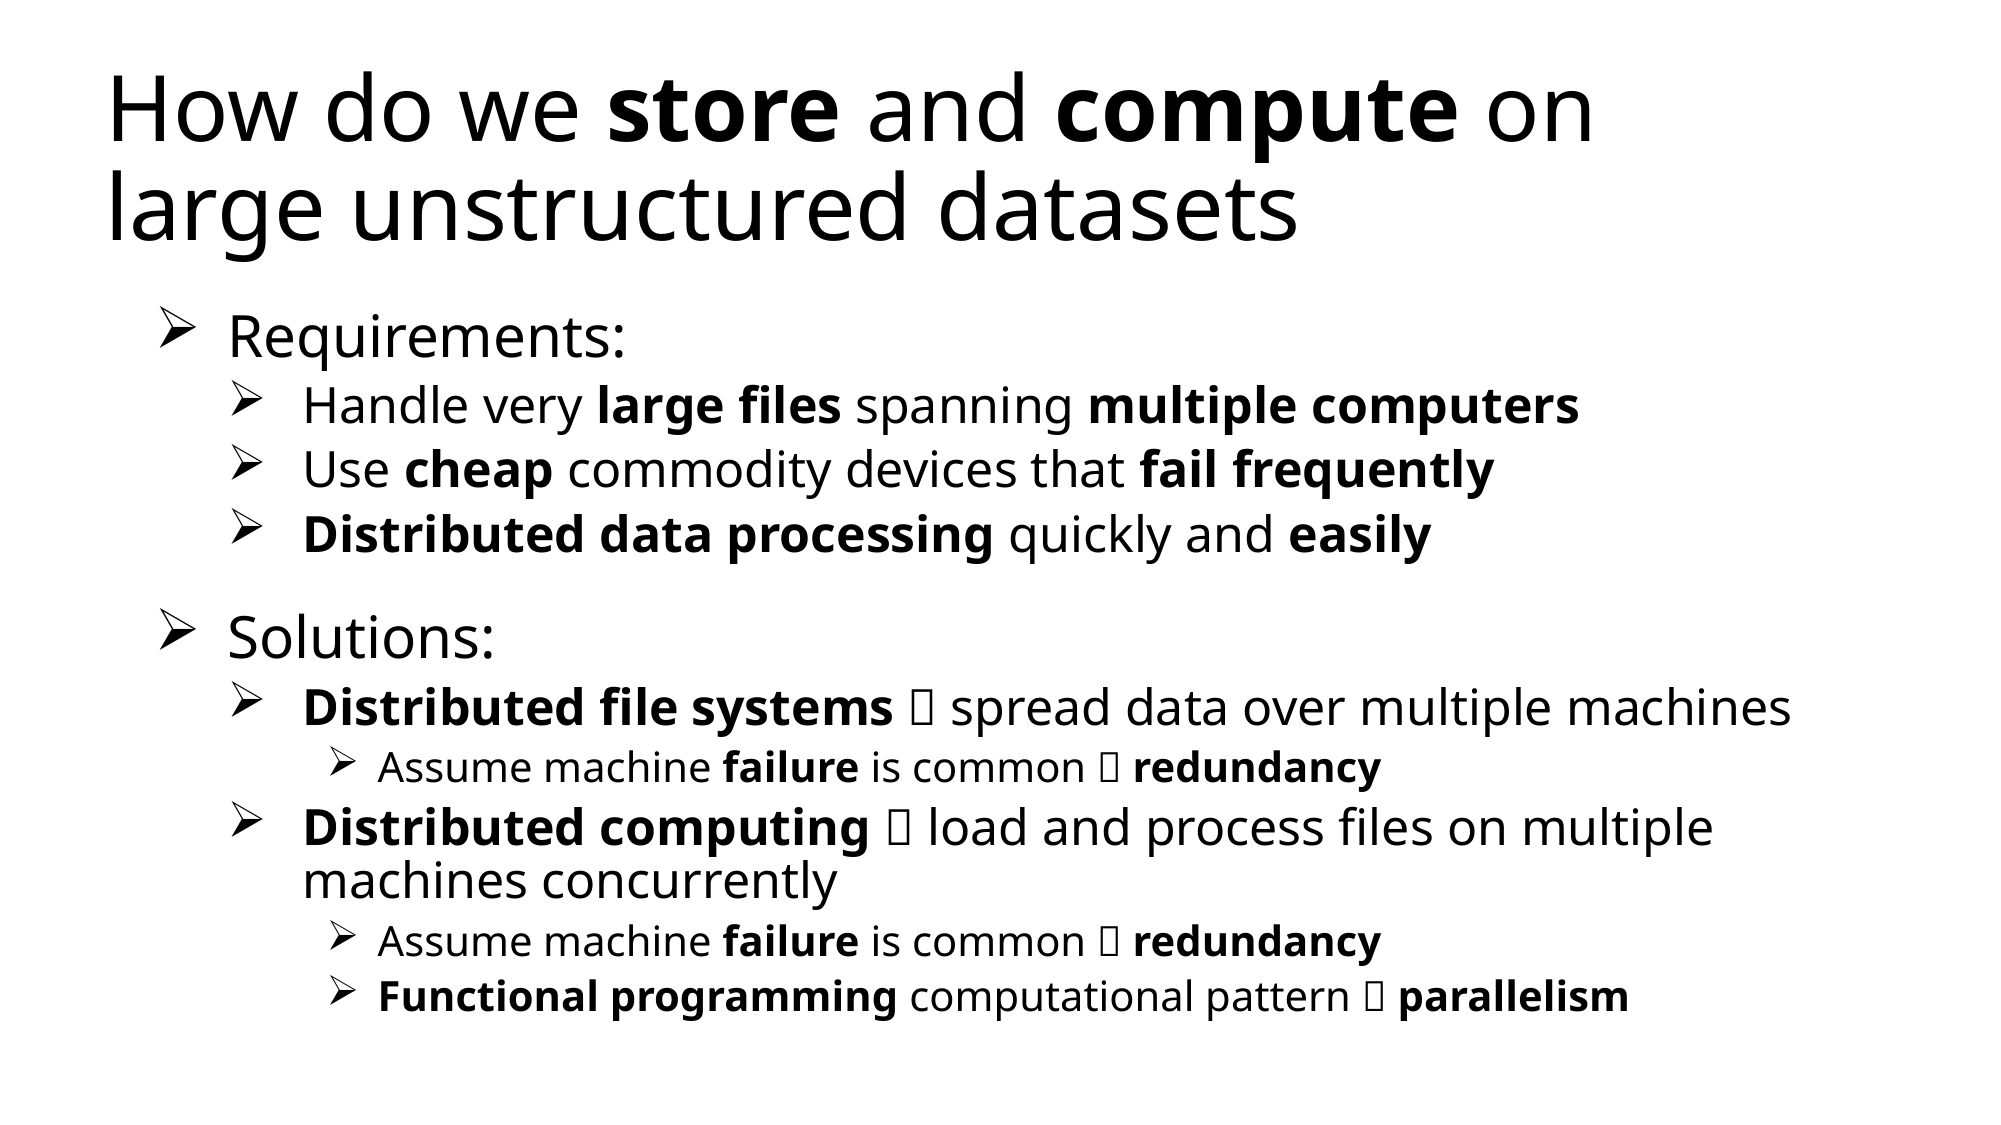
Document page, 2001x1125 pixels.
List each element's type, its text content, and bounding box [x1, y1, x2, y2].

title How do we store and compute on large unstructured datasets [90, 52, 1863, 271]
list Requirements: Handle very large files spanning multiple computers Use cheap commodity devices that fail frequently Distributed data processing quickly and easily Solutions: Distributed file systems  spread data over multiple machines Assume machine failure is common  redundancy Distributed computing  load and process files on multiple machines concurrently Assume machine failure is common  redundancy Functional programming computational pattern  parallelism [137, 299, 1863, 1094]
